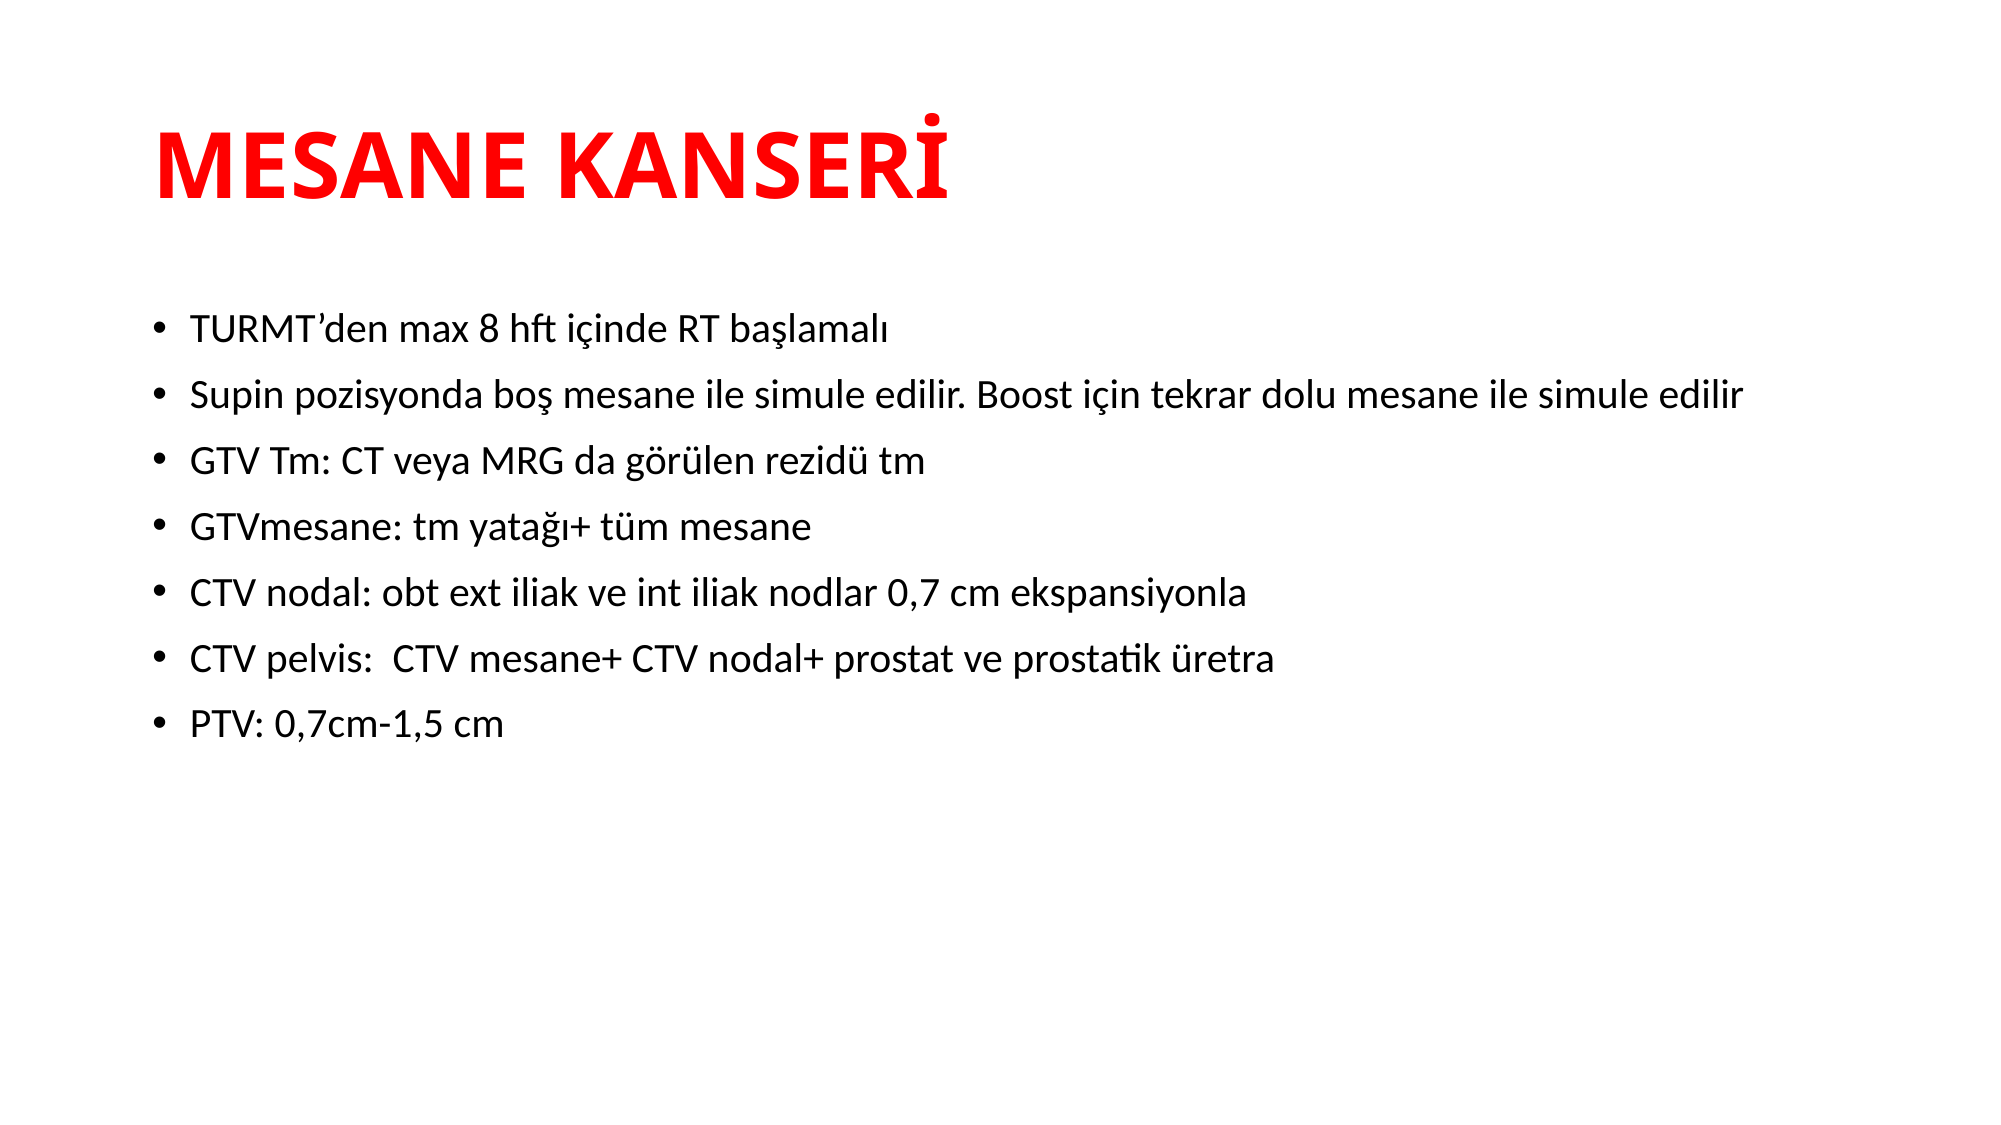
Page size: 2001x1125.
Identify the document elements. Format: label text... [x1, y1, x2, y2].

list TURMT’den max 8 hft içinde RT başlamalı Supin pozisyonda boş mesane ile simule edilir. Boost için tekrar dolu mesane ile simule edilir GTV Tm: CT veya MRG da görülen rezidü tm GTVmesane: tm yatağı+ tüm mesane CTV nodal: obt ext iliak ve int iliak nodlar 0,7 cm ekspansiyonla CTV pelvis: CTV mesane+ CTV nodal+ prostat ve prostatik üretra PTV: 0,7cm-1,5 cm [137, 299, 1863, 1014]
title MESANE KANSERİ [137, 59, 1863, 278]
